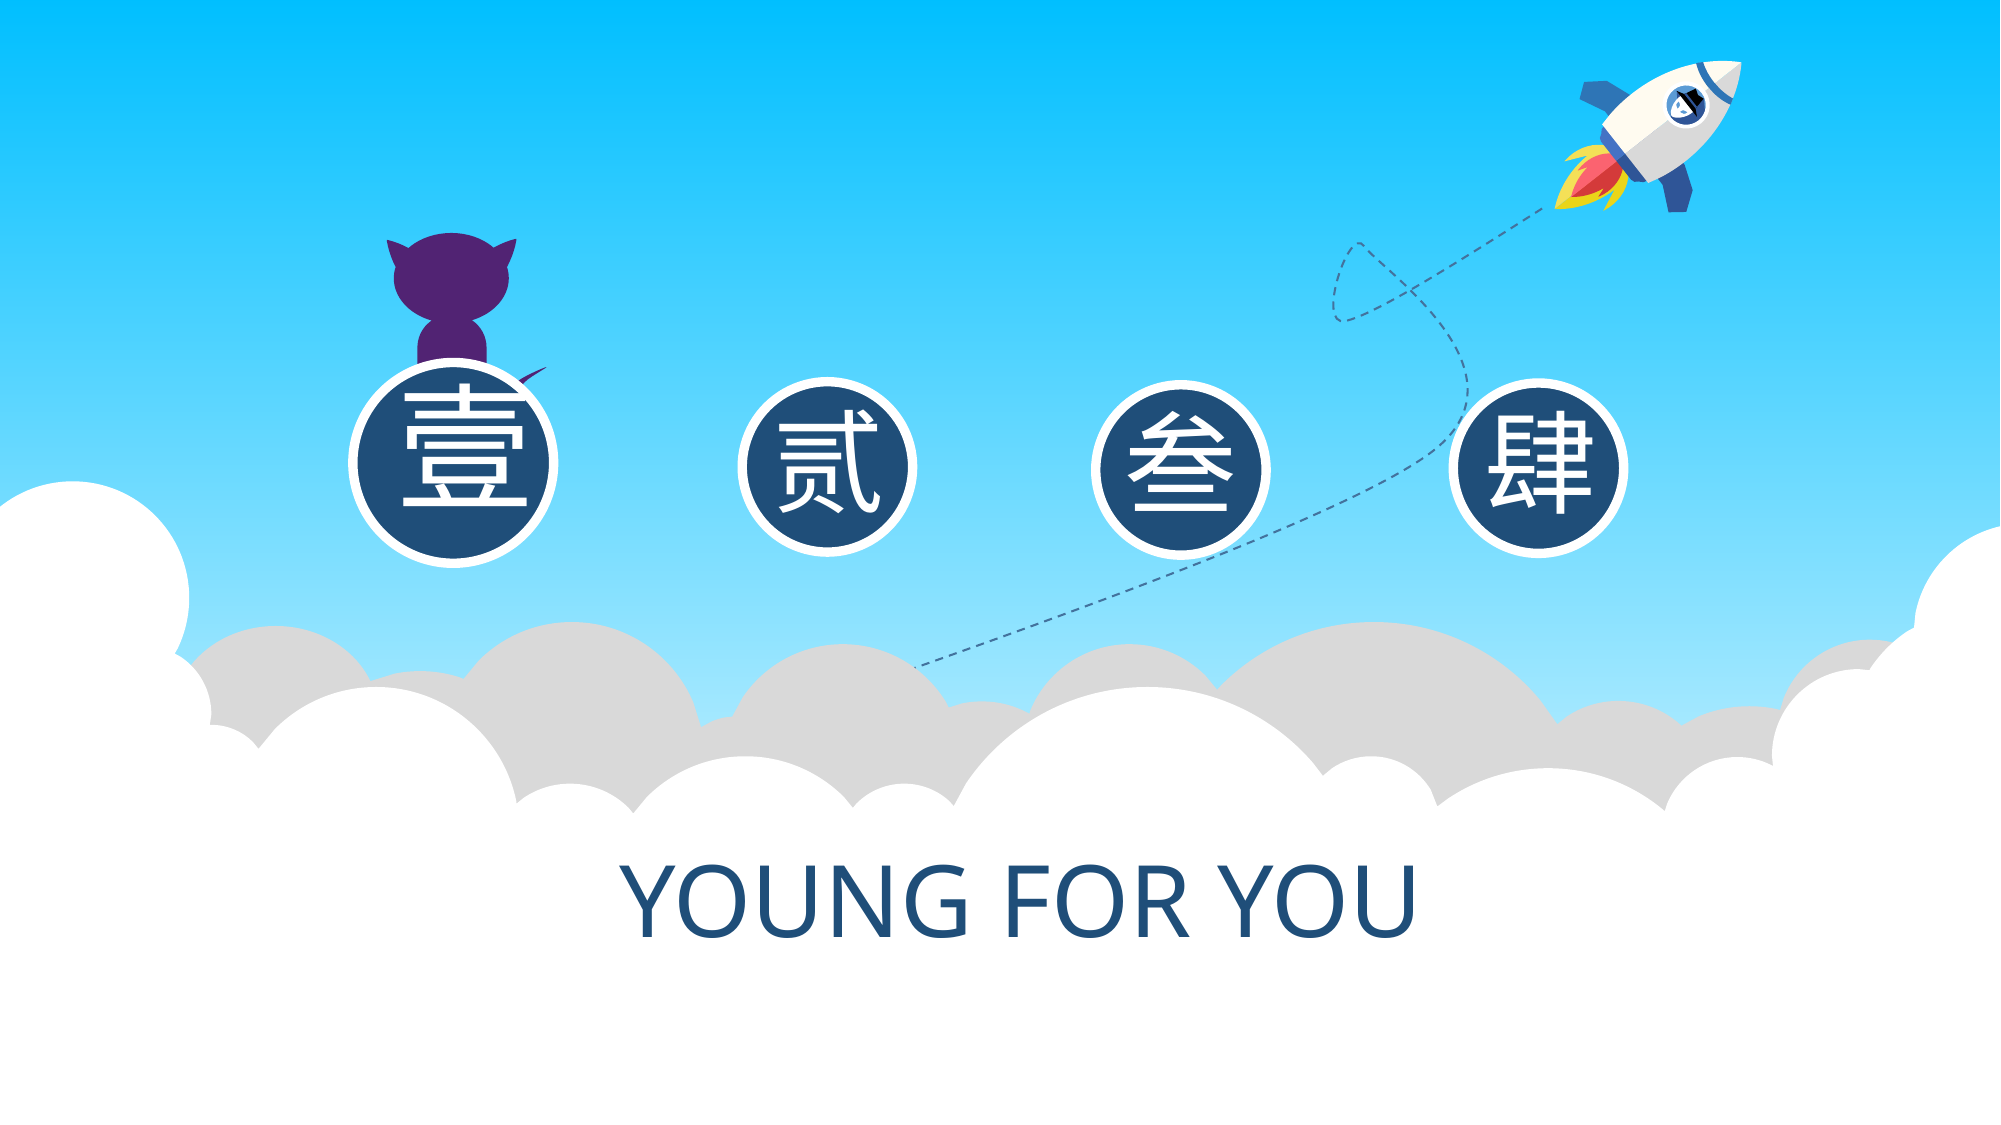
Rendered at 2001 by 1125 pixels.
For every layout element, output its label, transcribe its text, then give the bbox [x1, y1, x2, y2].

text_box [352, 354, 554, 564]
text_box [385, 231, 518, 354]
text_box YOUNG FOR YOU [604, 830, 1438, 965]
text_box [1095, 384, 1267, 556]
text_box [764, 53, 1768, 722]
text_box [191, 620, 1025, 810]
text_box [1270, 638, 1891, 808]
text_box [742, 381, 913, 553]
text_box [1453, 382, 1624, 554]
text_box [0, 480, 2000, 1125]
